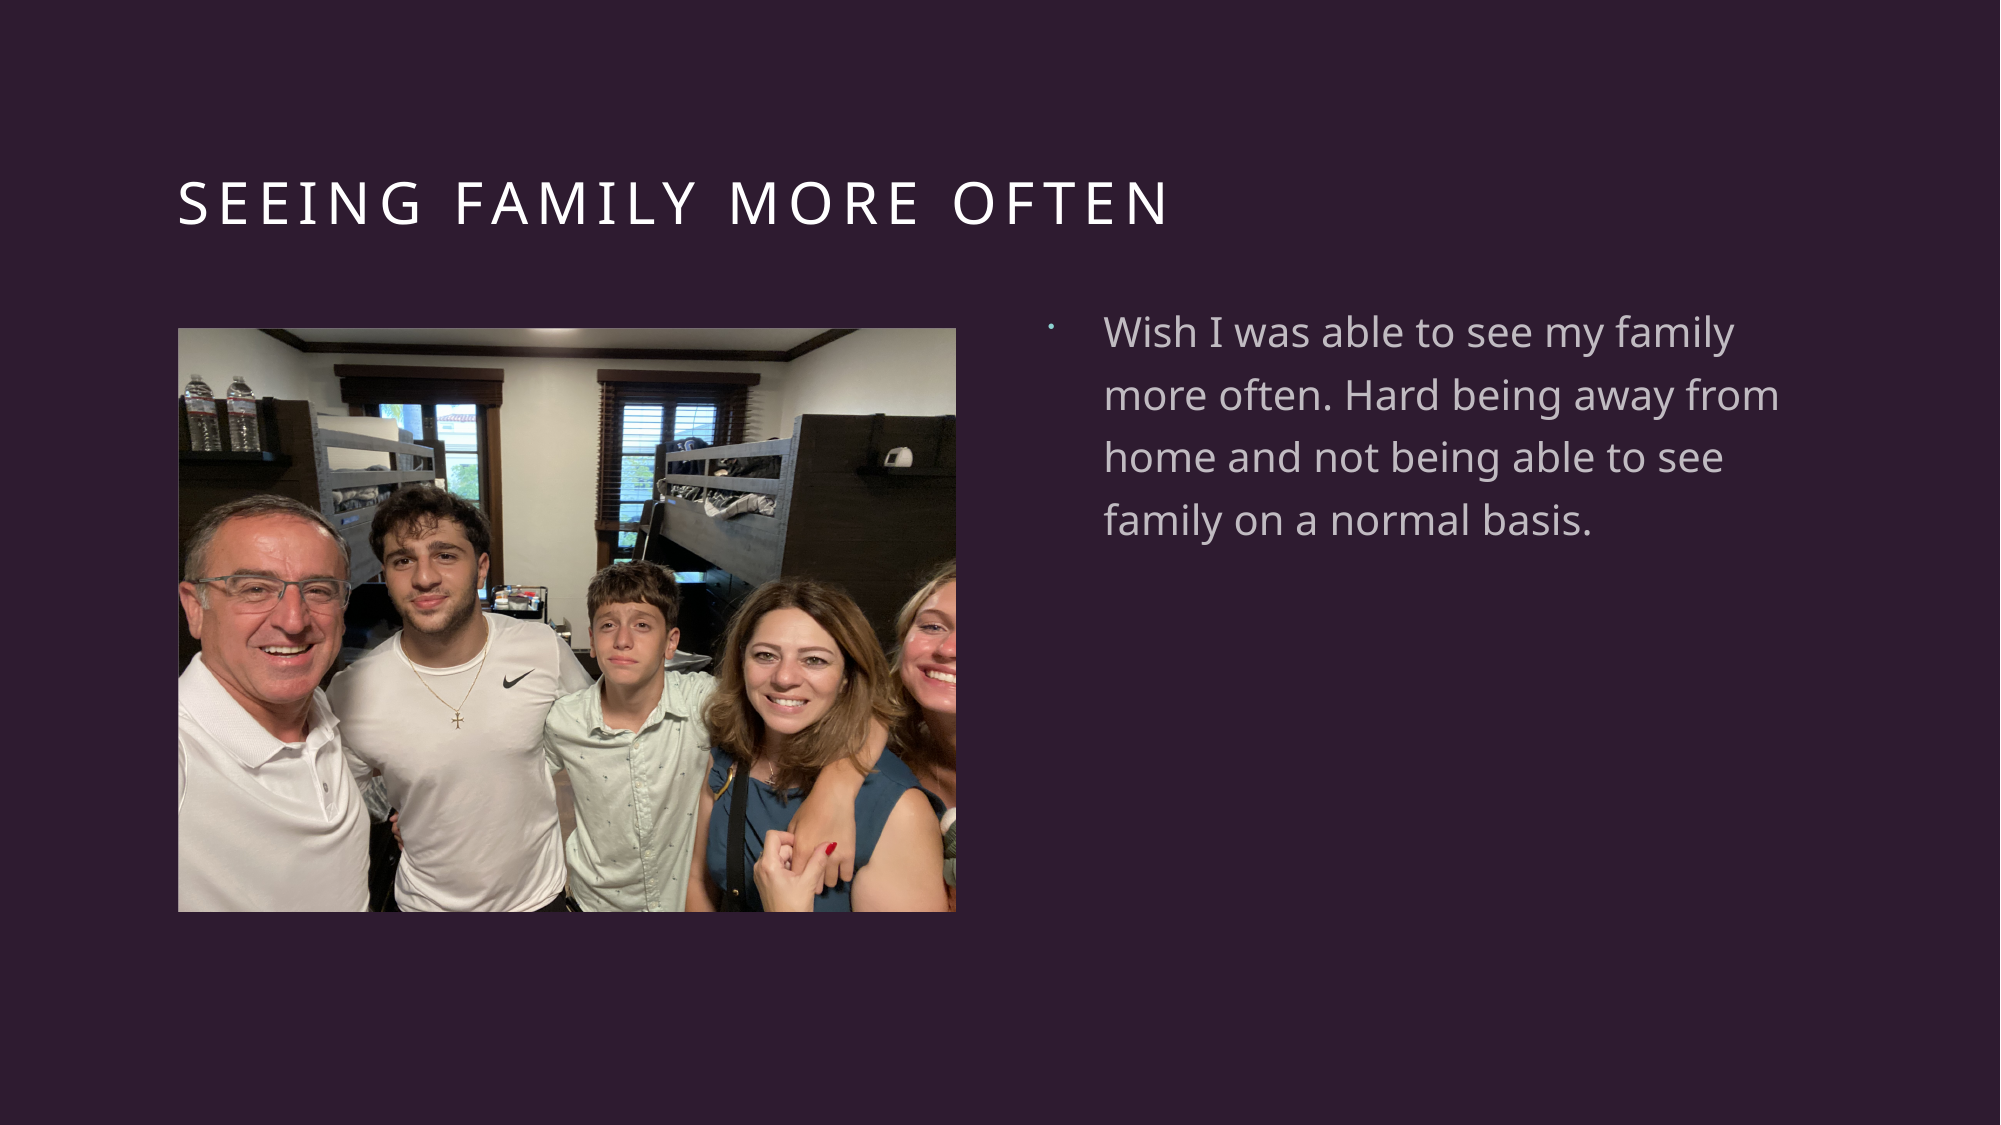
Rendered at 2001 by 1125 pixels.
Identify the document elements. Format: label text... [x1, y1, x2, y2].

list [177, 328, 956, 912]
list Wish I was able to see my family more often. Hard being away from home and not being able to see family on a normal basis. [1044, 293, 1822, 947]
title Seeing family more often [177, 165, 1822, 274]
